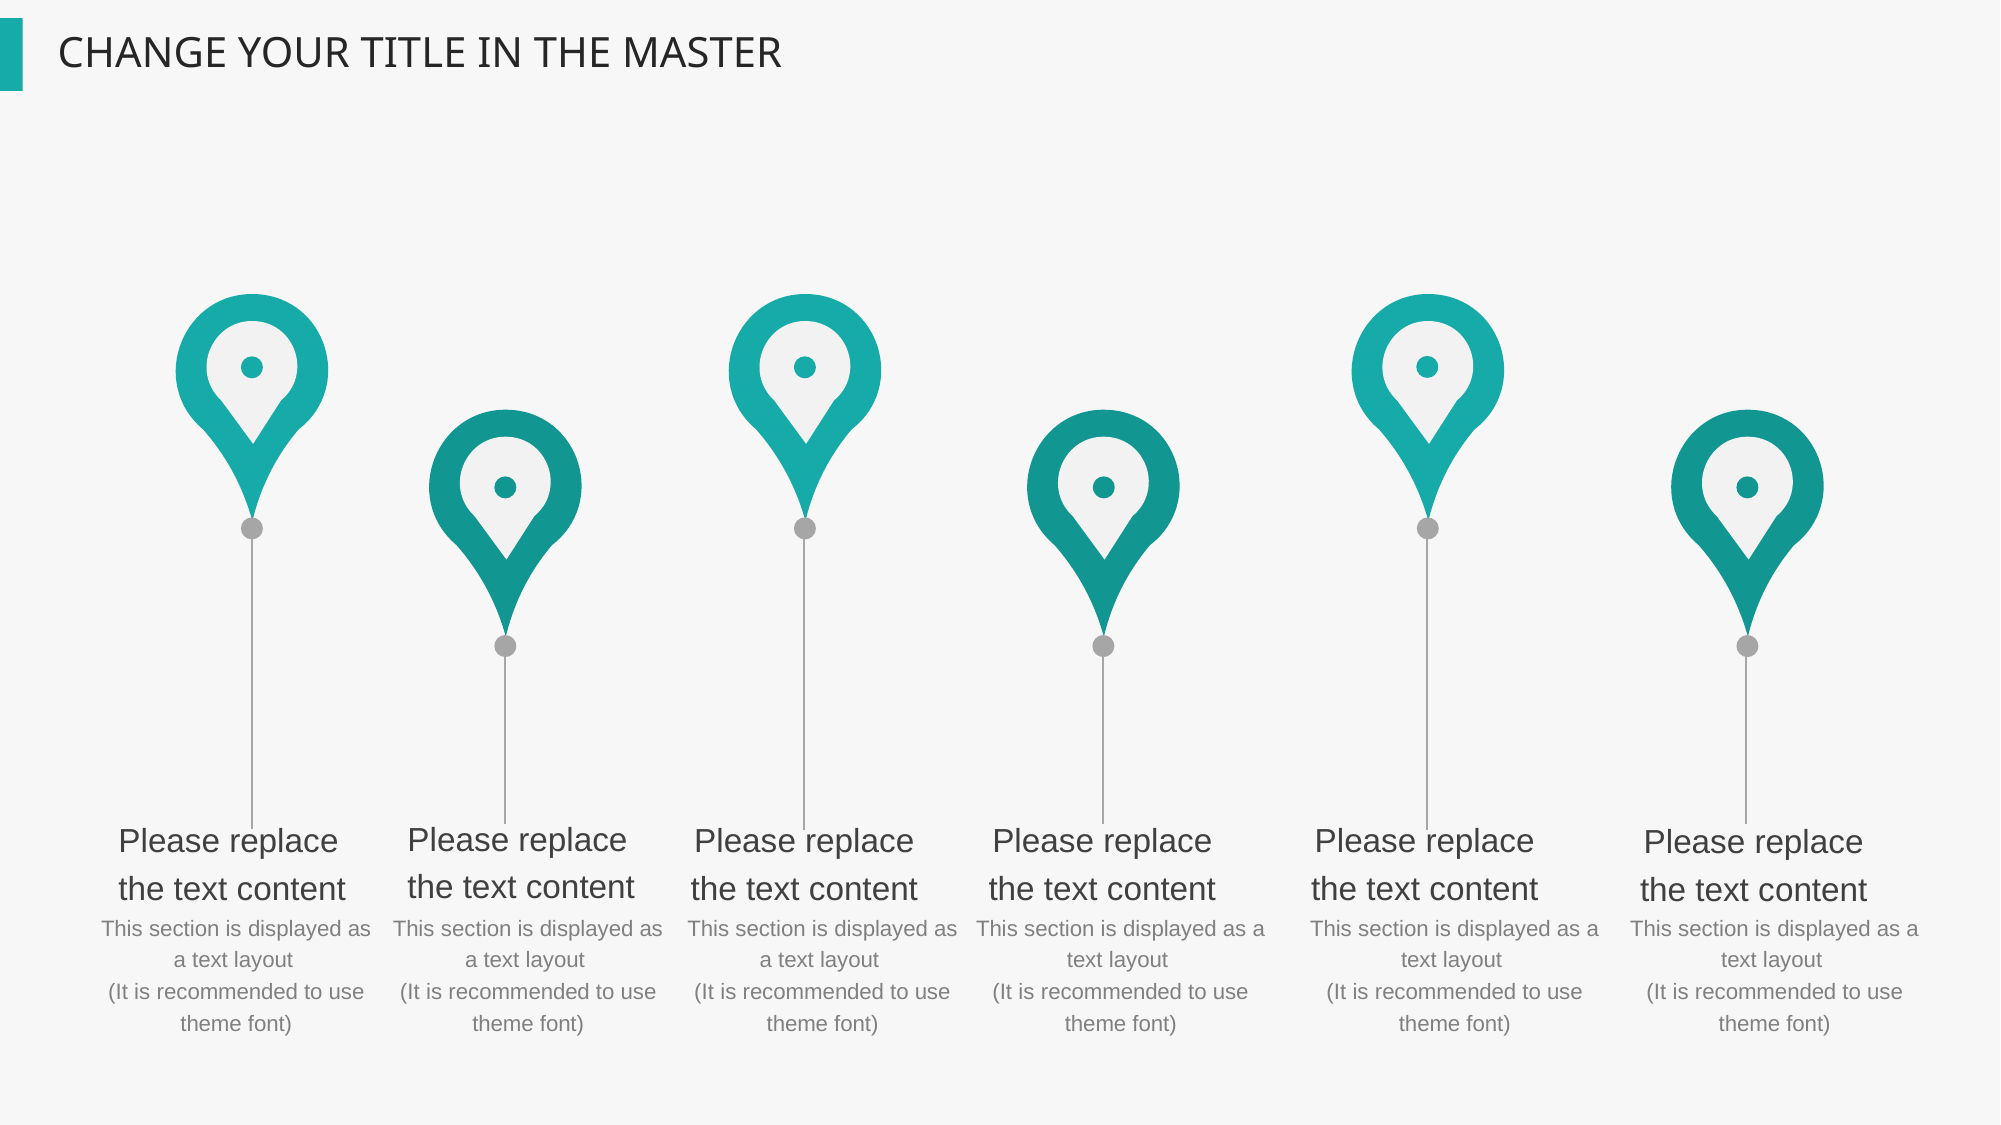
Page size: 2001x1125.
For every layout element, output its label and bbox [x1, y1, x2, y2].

text_box [1624, 409, 1926, 1021]
text_box [970, 409, 1272, 1021]
text_box [386, 409, 671, 1021]
text_box [94, 294, 380, 1021]
text_box [1308, 294, 1602, 1021]
text_box [680, 294, 965, 1021]
